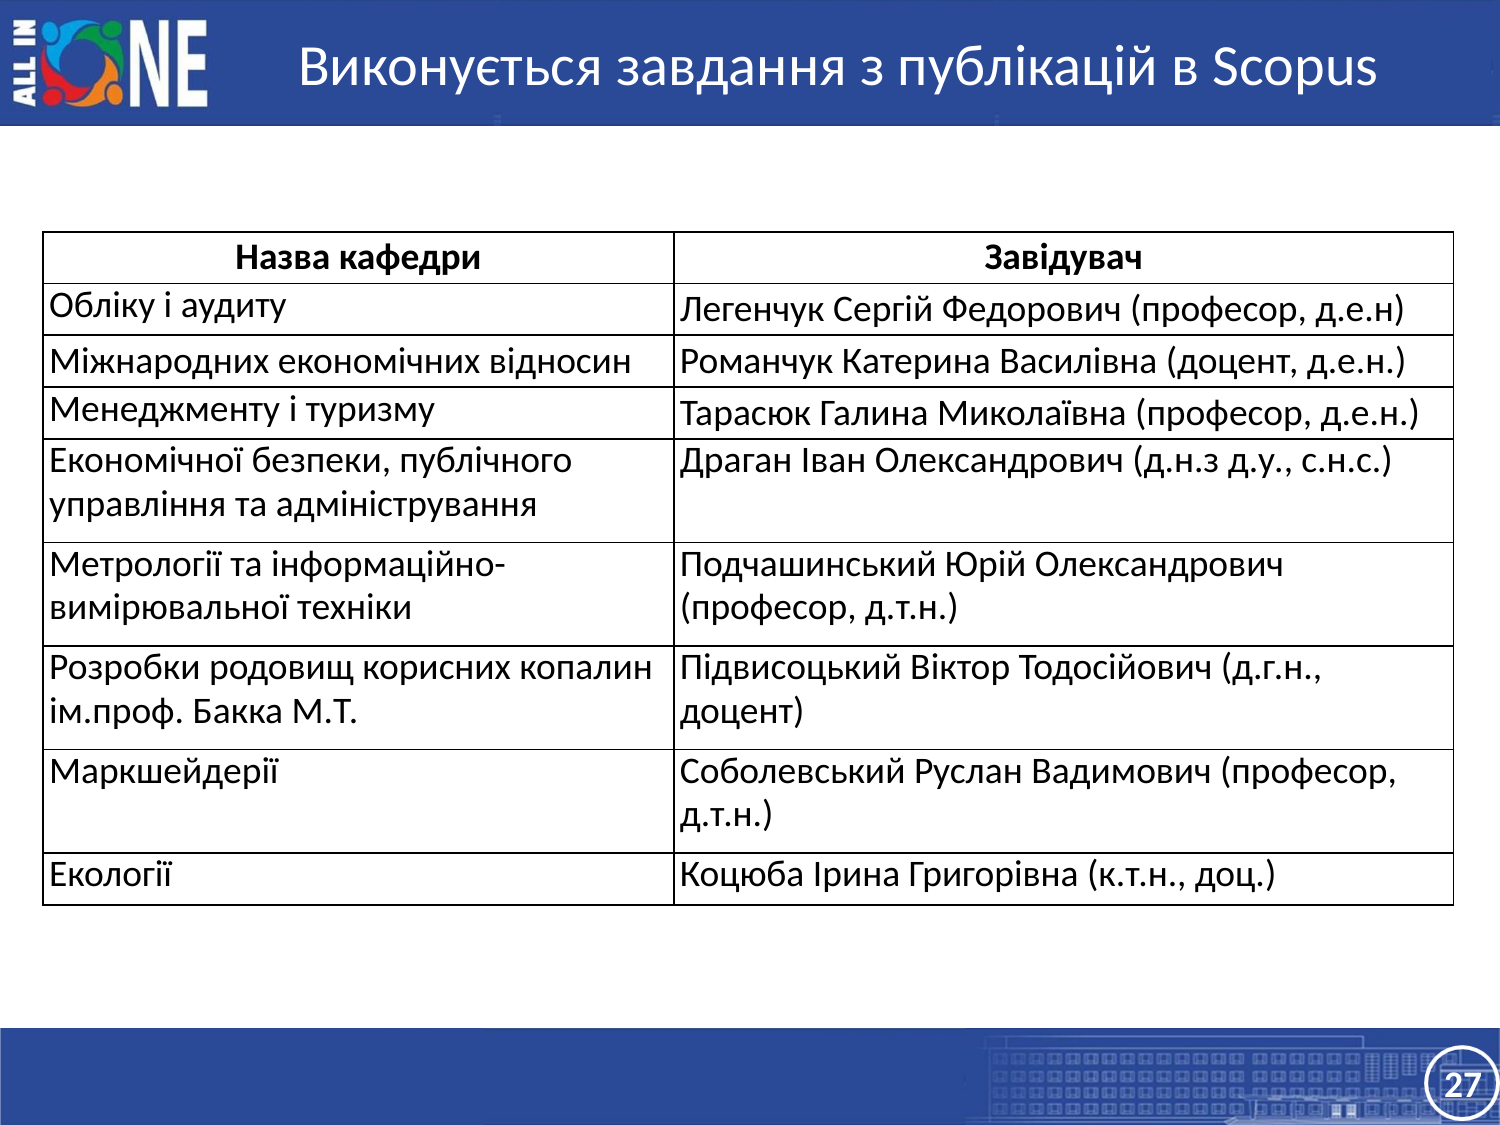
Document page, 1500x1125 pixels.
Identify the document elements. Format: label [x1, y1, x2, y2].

picture [1424, 1044, 1500, 1121]
text_box [0, 0, 1500, 1125]
